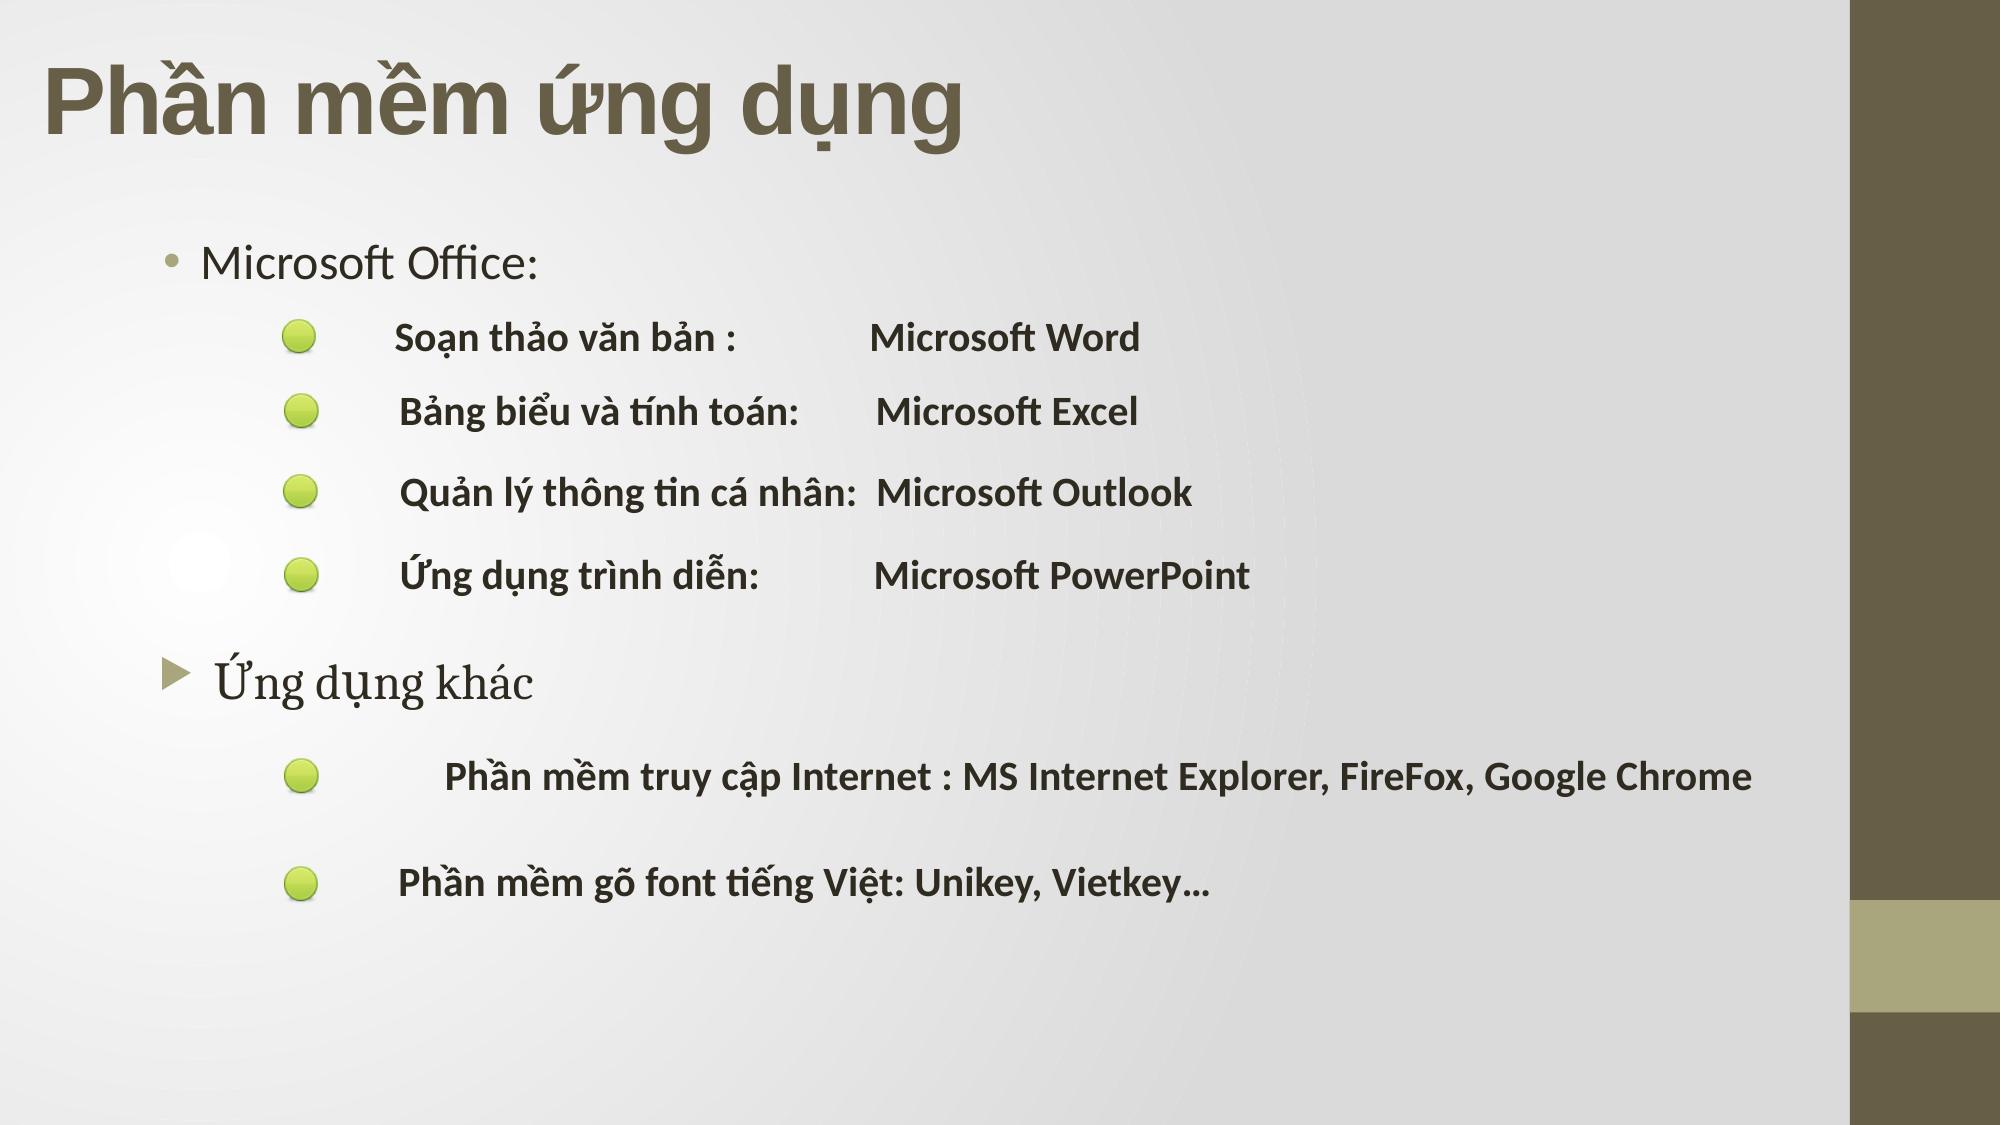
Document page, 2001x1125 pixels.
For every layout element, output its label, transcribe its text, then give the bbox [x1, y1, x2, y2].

picture [279, 468, 323, 512]
picture [279, 388, 323, 432]
picture [279, 860, 323, 904]
picture [279, 551, 323, 595]
text_box Soạn thảo văn bản : Microsoft Word [379, 302, 1157, 367]
picture [279, 753, 323, 797]
text_box Phần mềm truy cập Internet : MS Internet Explorer, FireFox, Google Chrome [430, 741, 1769, 807]
picture [277, 313, 321, 357]
text_box Phần mềm gõ font tiếng Việt: Unikey, Vietkey… [383, 847, 1227, 912]
text_box Ứng dụng trình diễn: Microsoft PowerPoint [384, 540, 1267, 606]
list Microsoft Office: [129, 222, 1598, 323]
text_box Ứng dụng khác [143, 641, 1611, 742]
text_box Bảng biểu và tính toán: Microsoft Excel [384, 376, 1155, 442]
title Phần mềm ứng dụng [27, 20, 1571, 173]
text_box Quản lý thông tin cá nhân: Microsoft Outlook [385, 457, 1209, 523]
